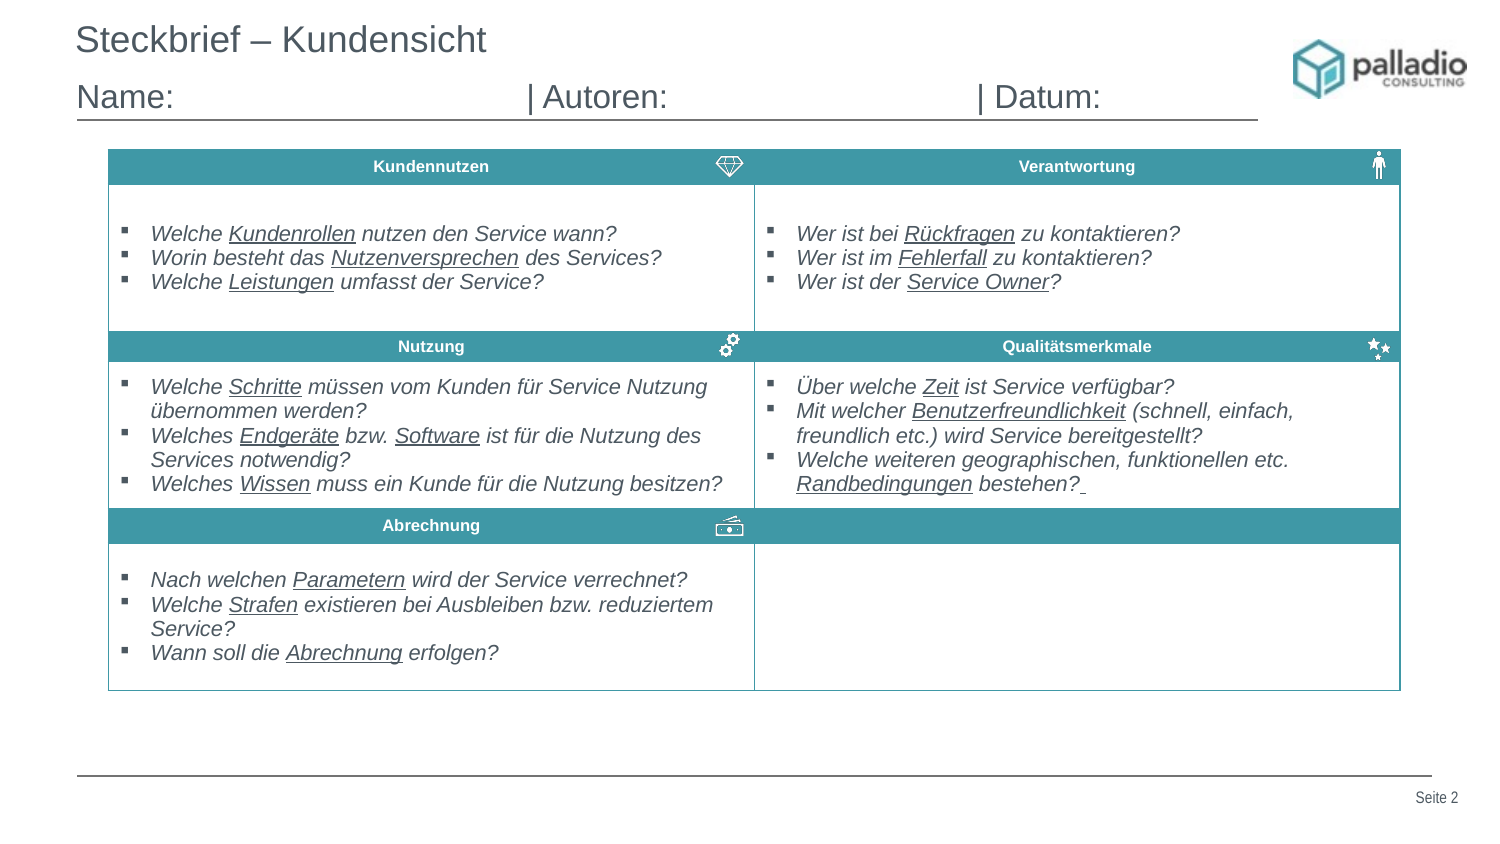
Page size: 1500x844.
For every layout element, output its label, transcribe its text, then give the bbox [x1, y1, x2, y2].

picture [1363, 149, 1394, 180]
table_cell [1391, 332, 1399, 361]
table_header Kundennutzen [109, 151, 713, 183]
table_cell Abrechnung [109, 510, 713, 542]
table_cell Nutzung [109, 332, 710, 361]
table_cell Abrechnung [745, 510, 754, 542]
table_cell Nutzung [748, 332, 754, 361]
title Steckbrief – Kundensicht [75, 8, 1258, 69]
table_cell [755, 510, 1399, 542]
table_header Verantwortung [755, 151, 1360, 183]
picture [714, 151, 745, 182]
picture [1363, 333, 1394, 364]
table_cell Wer ist bei Rückfragen zu kontaktieren? Wer ist im Fehlerfall zu kontaktieren? Wer ist der Service Owner? [755, 185, 1399, 331]
table_cell Über welche Zeit ist Service verfügbar? Mit welcher Benutzerfreundlichkeit (schnell, einfach, freundlich etc.) wird Service bereitgestellt? Welche weiteren geographischen, funktionellen etc. Randbedingungen bestehen? [755, 362, 1399, 508]
table_cell [755, 544, 1399, 690]
table_cell Qualitätsmerkmale [755, 332, 1364, 361]
list Name: | Autoren: | Datum: [76, 68, 1258, 121]
table_cell Welche Schritte müssen vom Kunden für Service Nutzung übernommen werden? Welches Endgeräte bzw. Software ist für die Nutzung des Services notwendig? Welches Wissen muss ein Kunde für die Nutzung besitzen? [109, 362, 754, 508]
table_cell Welche Kundenrollen nutzen den Service wann? Worin besteht das Nutzenversprechen des Services? Welche Leistungen umfasst der Service? [109, 185, 754, 331]
picture [714, 510, 745, 541]
table_cell Nach welchen Parametern wird der Service verrechnet? Welche Strafen existieren bei Ausbleiben bzw. reduziertem Service? Wann soll die Abrechnung erfolgen? [109, 544, 754, 690]
table_header Kundennutzen [745, 151, 754, 183]
picture [1293, 39, 1467, 99]
picture [714, 330, 745, 361]
